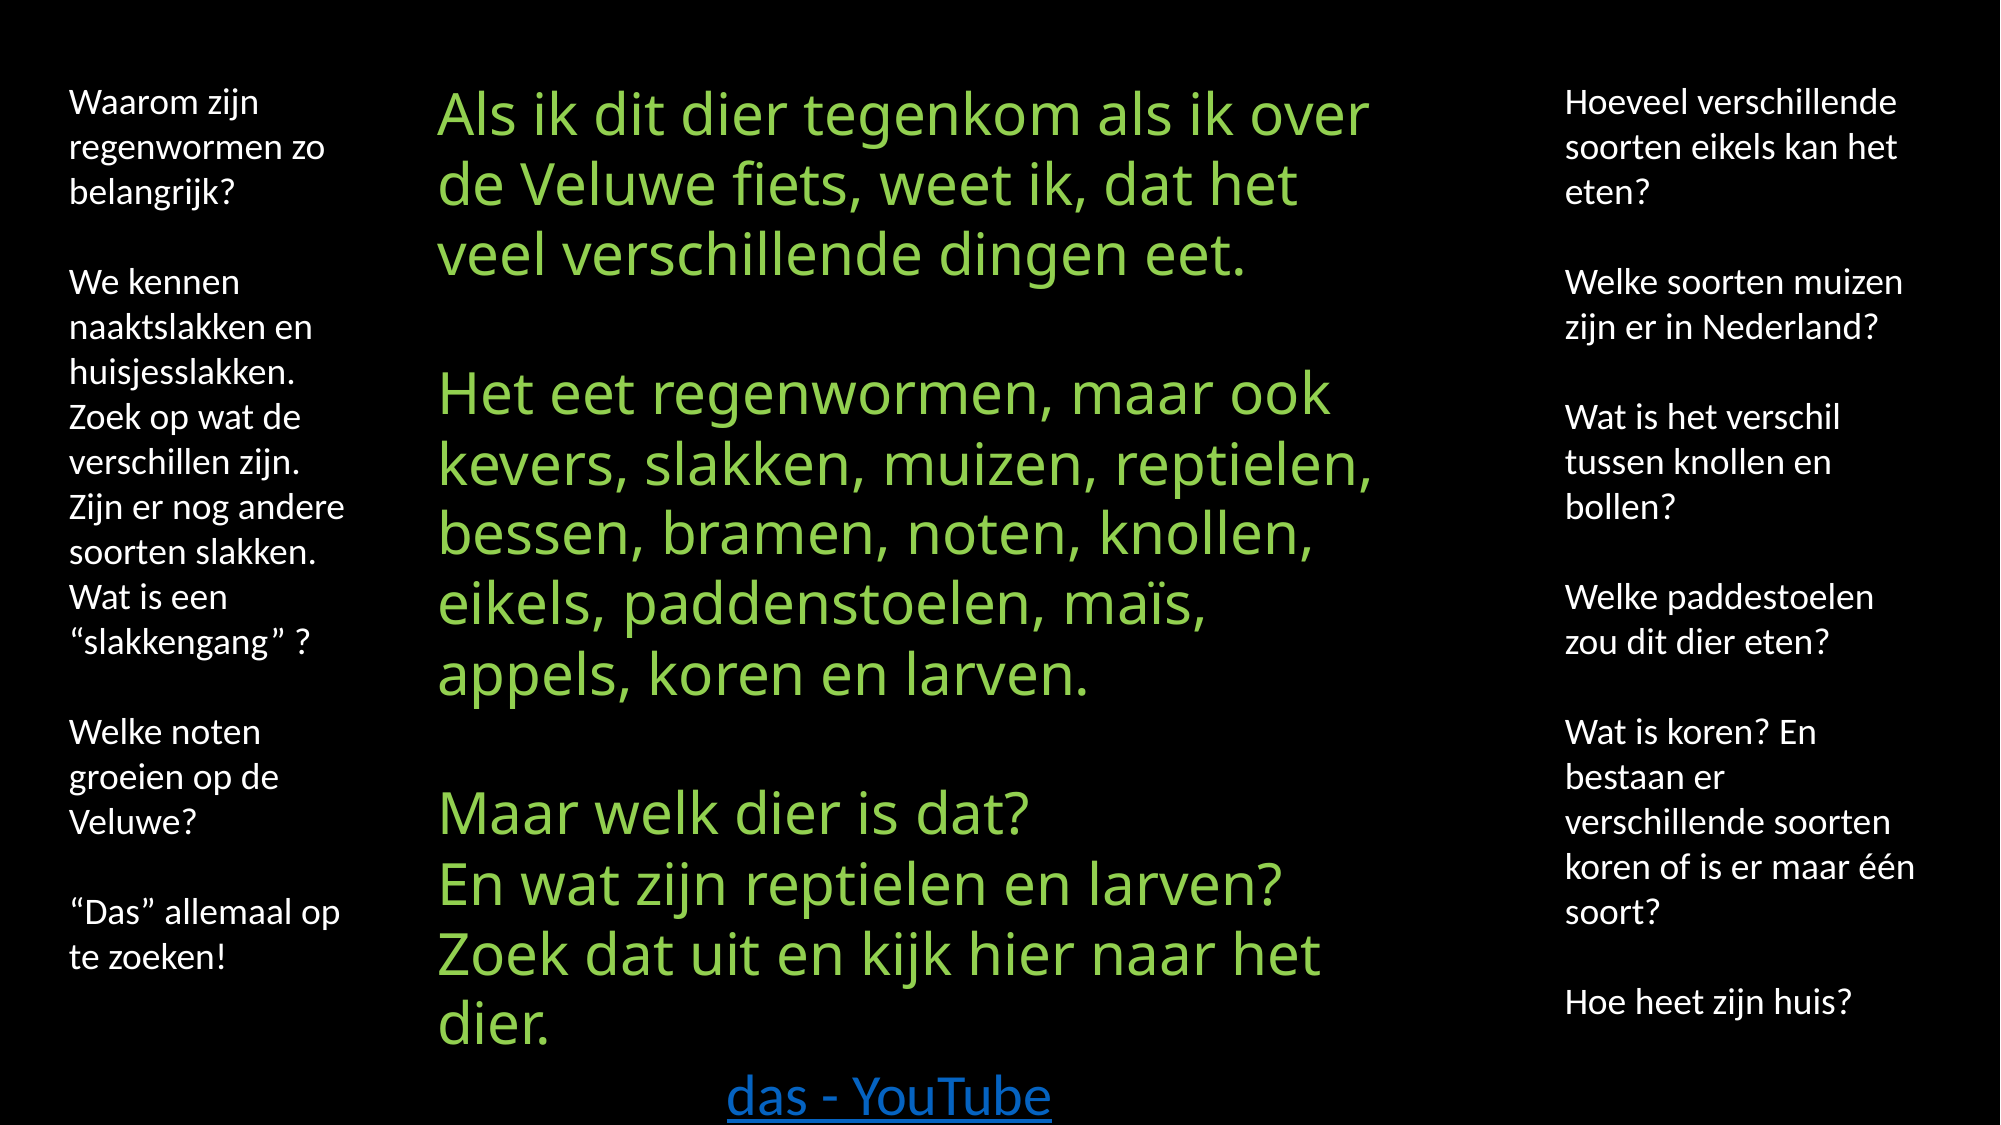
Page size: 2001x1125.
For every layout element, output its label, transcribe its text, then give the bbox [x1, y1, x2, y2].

text_box Als ik dit dier tegenkom als ik over de Veluwe fiets, weet ik, dat het veel verschillende dingen eet. Het eet regenwormen, maar ook kevers, slakken, muizen, reptielen, bessen, bramen, noten, knollen, eikels, paddenstoelen, maïs, appels, koren en larven. Maar welk dier is dat? En wat zijn reptielen en larven? Zoek dat uit en kijk hier naar het dier. das - YouTube [422, 69, 1423, 1125]
text_box Waarom zijn regenwormen zo belangrijk? We kennen naaktslakken en huisjesslakken. Zoek op wat de verschillen zijn. Zijn er nog andere soorten slakken. Wat is een “slakkengang” ? Welke noten groeien op de Veluwe? “Das” allemaal op te zoeken! [54, 69, 387, 985]
text_box Hoeveel verschillende soorten eikels kan het eten? Welke soorten muizen zijn er in Nederland? Wat is het verschil tussen knollen en bollen? Welke paddestoelen zou dit dier eten? Wat is koren? En bestaan er verschillende soorten koren of is er maar één soort? Hoe heet zijn huis? [1550, 69, 1946, 1030]
